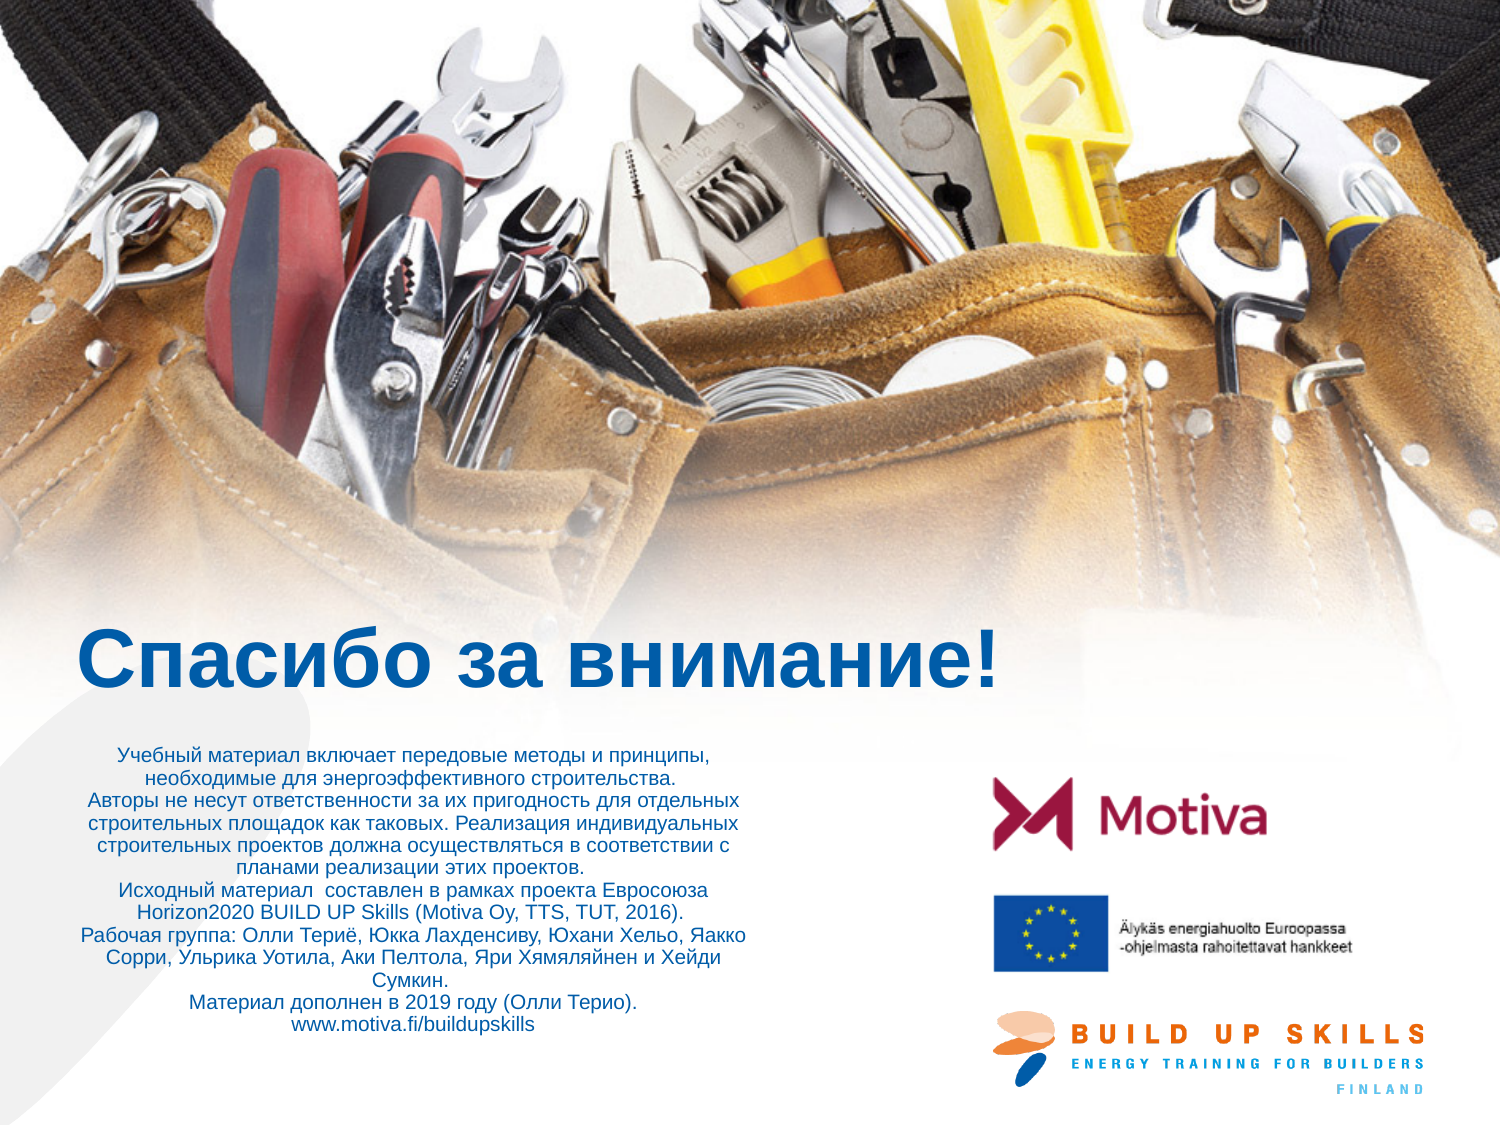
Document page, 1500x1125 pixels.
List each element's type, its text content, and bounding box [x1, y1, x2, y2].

text_box Учебный материал включает передовые методы и принципы, необходимые для энергоэффективного строительства. Авторы не несут ответственности за их пригодность для отдельных строительных площадок как таковых. Реализация индивидуальных строительных проектов должна осуществляться в соответствии с планами реализации этих проектов. Исходный материал составлен в рамках проекта Eвросоюза Horizon2020 BUILD UP Skills (Motiva Oy, TTS, TUT, 2016). Рабочая группа: Олли Териё, Юкка Лахденсиву, Юхани Хельо, Яакко Сорри, Ульрика Уотила, Аки Пелтола, Яри Хямяляйнен и Хейди Сумкин. Материал дополнен в 2019 году (Олли Терио). www.motiva.fi/buildupskills [76, 744, 750, 1040]
text_box Спасибо за внимание! [76, 615, 1092, 799]
picture [0, 0, 1500, 1125]
